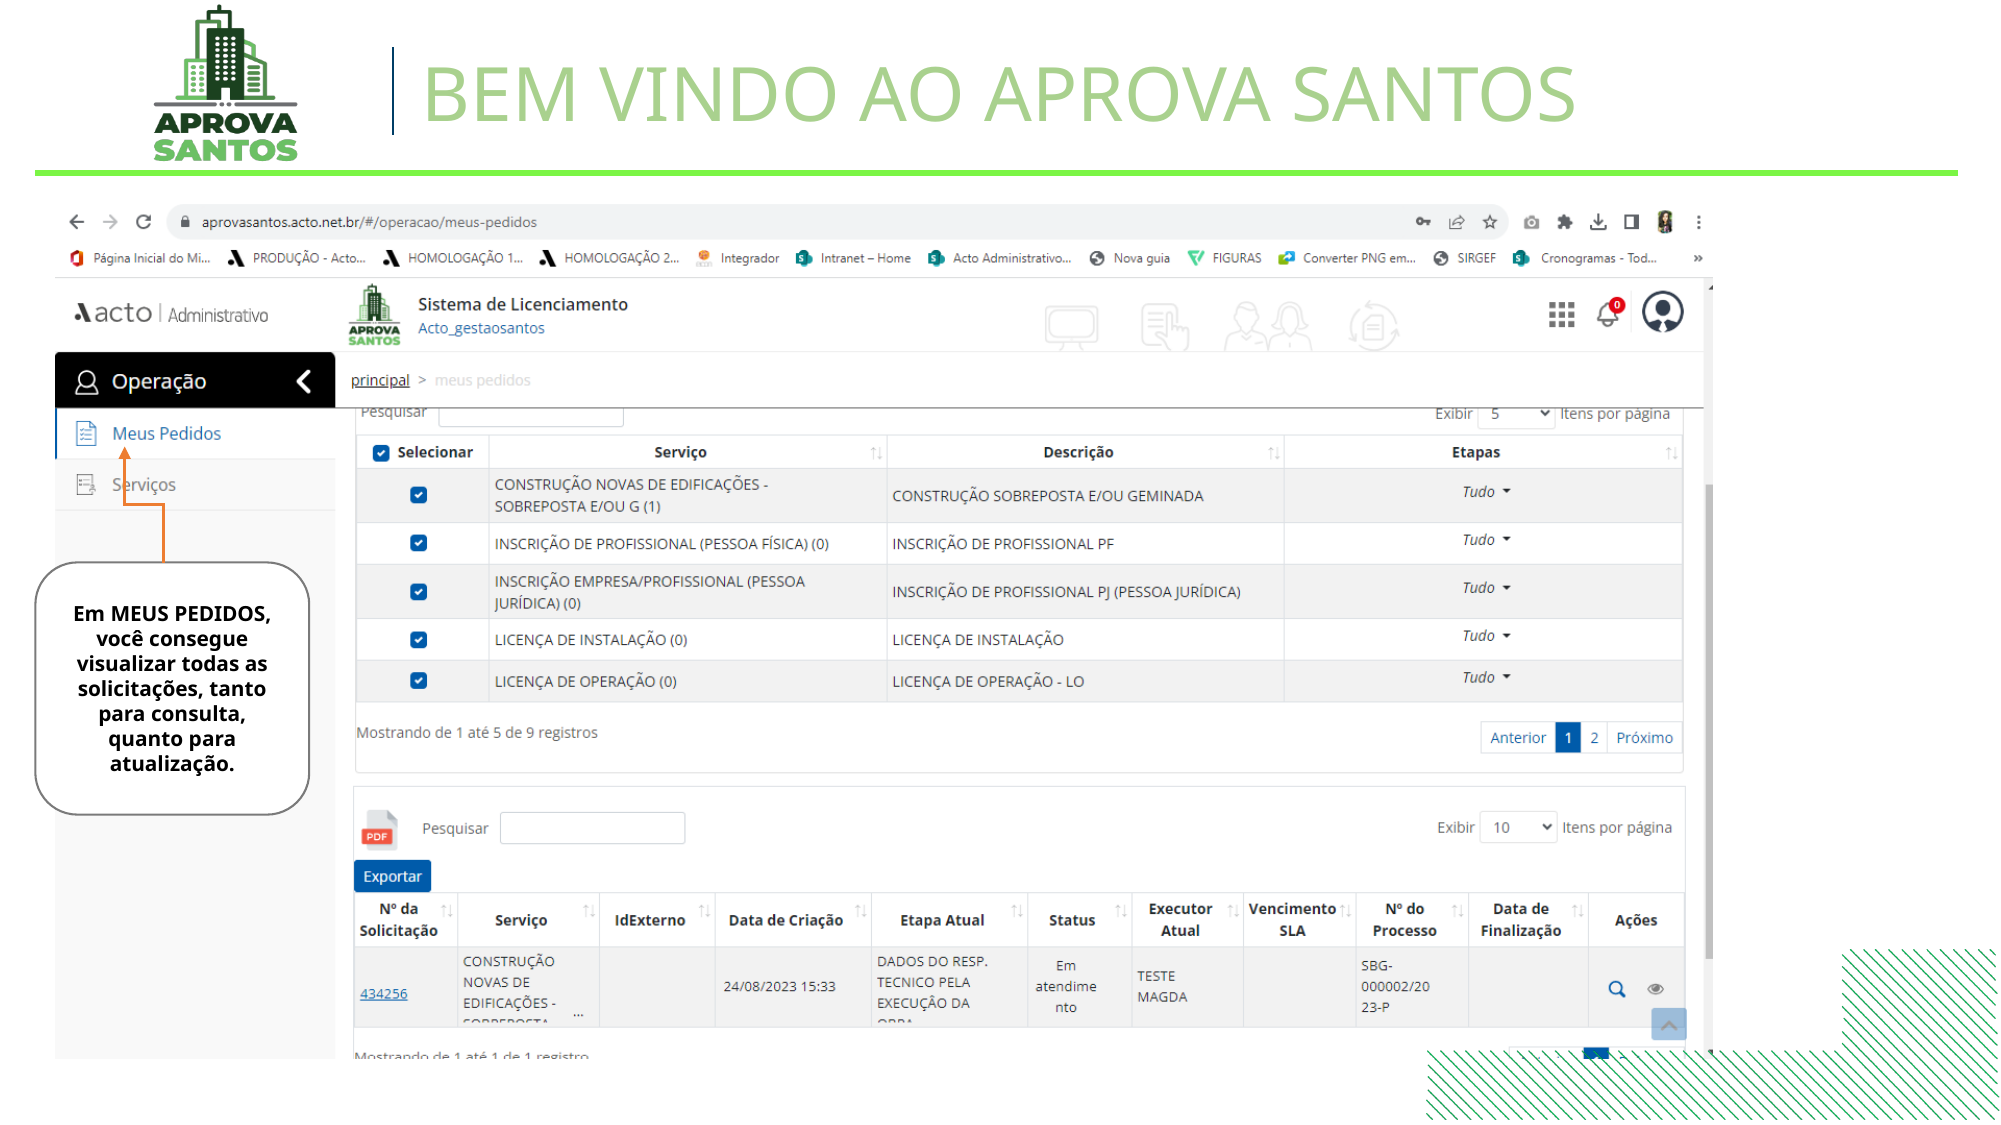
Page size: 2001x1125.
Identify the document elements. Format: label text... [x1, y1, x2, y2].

picture [151, 3, 299, 163]
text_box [86, 485, 202, 524]
text_box Em MEUS PEDIDOS, você consegue visualizar todas as solicitações, tanto para consulta, quanto para atualização. [34, 567, 55, 810]
text_box BEM VINDO AO APROVA SANTOS [299, 12, 1812, 145]
picture [55, 201, 2000, 1120]
